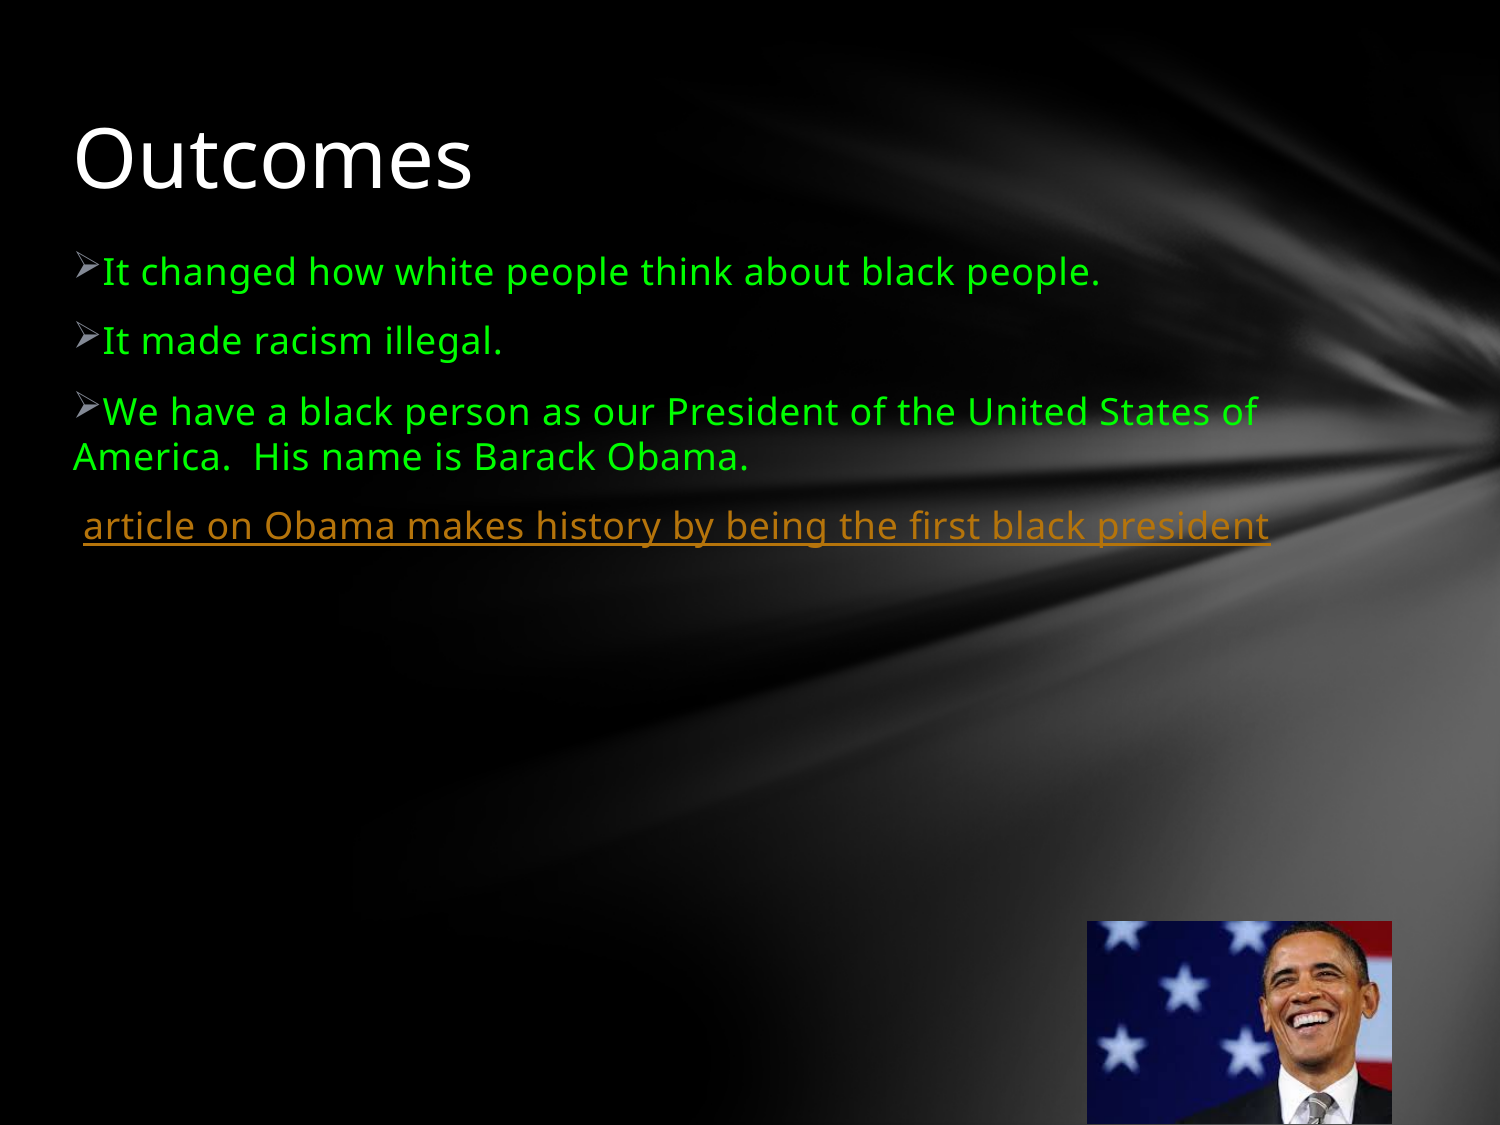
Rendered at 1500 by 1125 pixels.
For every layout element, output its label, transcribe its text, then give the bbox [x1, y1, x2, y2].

title Outcomes [57, 37, 1318, 213]
list It changed how white people think about black people. It made racism illegal. We have a black person as our President of the United States of America. His name is Barack Obama. article on Obama makes history by being the first black president [57, 239, 1318, 1015]
picture [1087, 921, 1393, 1124]
